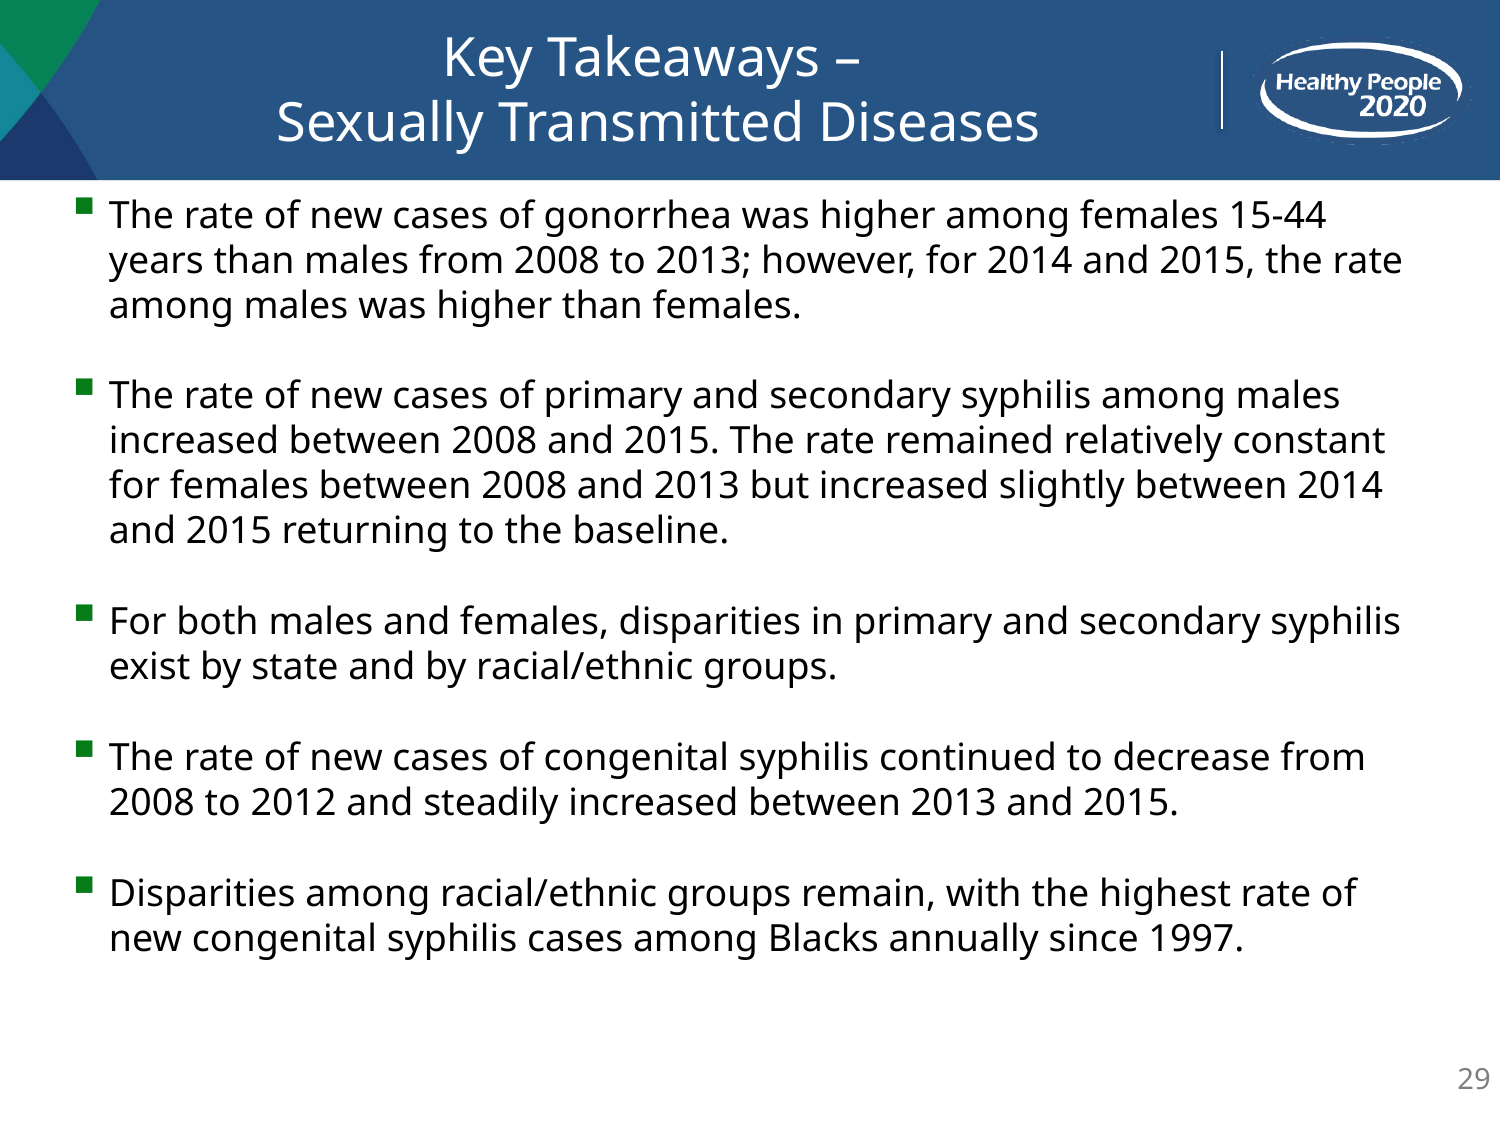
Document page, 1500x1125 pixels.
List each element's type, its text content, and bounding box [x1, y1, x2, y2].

title Key Takeaways – Sexually Transmitted Diseases [93, 21, 1225, 153]
text_box 29 [1378, 1044, 1491, 1118]
picture [0, 0, 1500, 1125]
list The rate of new cases of gonorrhea was higher among females 15-44 years than males from 2008 to 2013; however, for 2014 and 2015, the rate among males was higher than females. The rate of new cases of primary and secondary syphilis among males increased between 2008 and 2015. The rate remained relatively constant for females between 2008 and 2013 but increased slightly between 2014 and 2015 returning to the baseline. For both males and females, disparities in primary and secondary syphilis exist by state and by racial/ethnic groups. The rate of new cases of congenital syphilis continued to decrease from 2008 to 2012 and steadily increased between 2013 and 2015. Disparities among racial/ethnic groups remain, with the highest rate of new congenital syphilis cases among Blacks annually since 1997. [56, 183, 1421, 1045]
